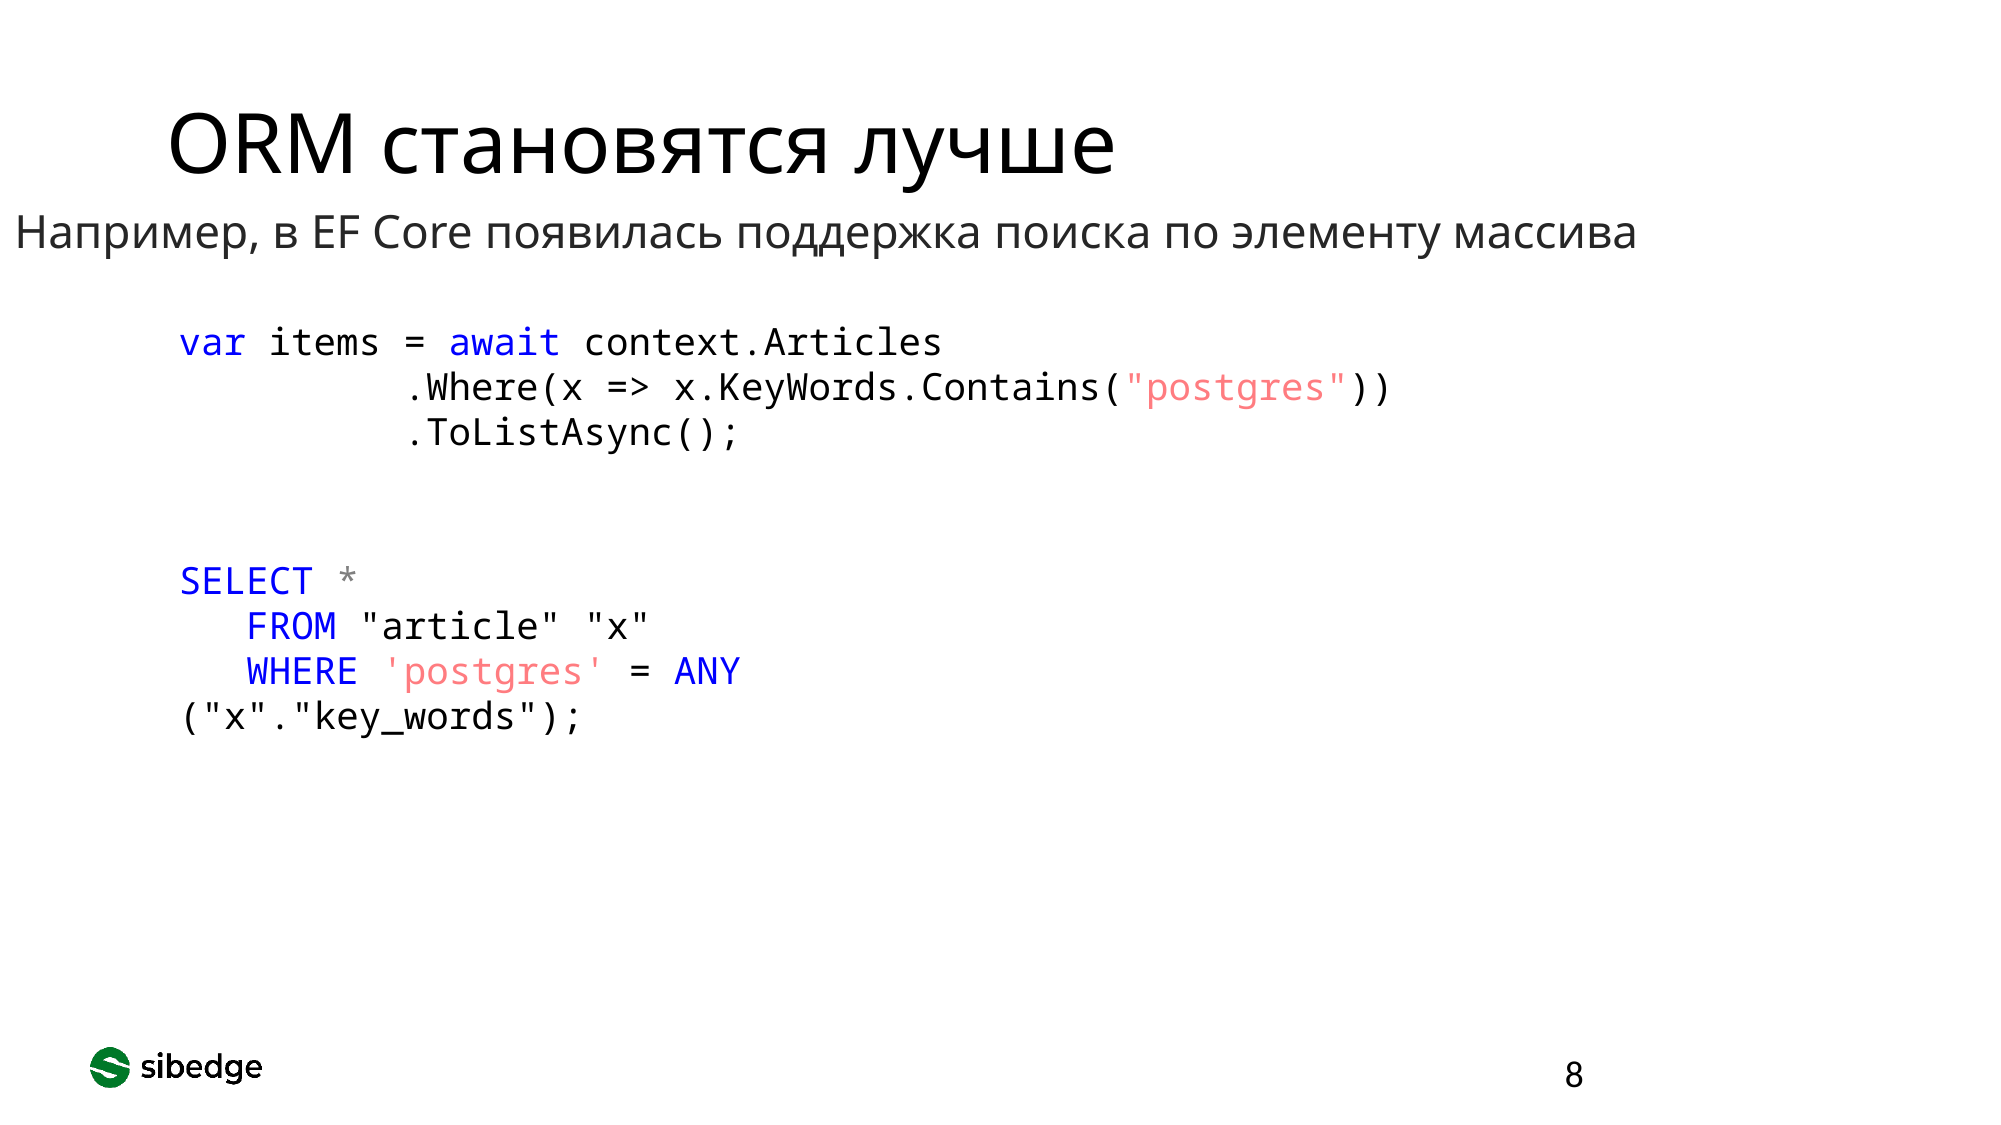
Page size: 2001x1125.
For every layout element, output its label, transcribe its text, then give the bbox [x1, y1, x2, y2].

text_box ORM становятся лучше [152, 82, 1133, 194]
picture [90, 1047, 263, 1088]
text_box SELECT * FROM "article" "x" WHERE 'postgres' = ANY ("x"."key_words"); [164, 549, 1165, 744]
slide_number 8 [1550, 1042, 2000, 1103]
text_box Например, в EF Core появилась поддержка поиска по элементу массива [0, 194, 1654, 265]
text_box var items = await context.Articles .Where(x => x.KeyWords.Contains("postgres")) .ToListAsync(); [141, 310, 1847, 461]
